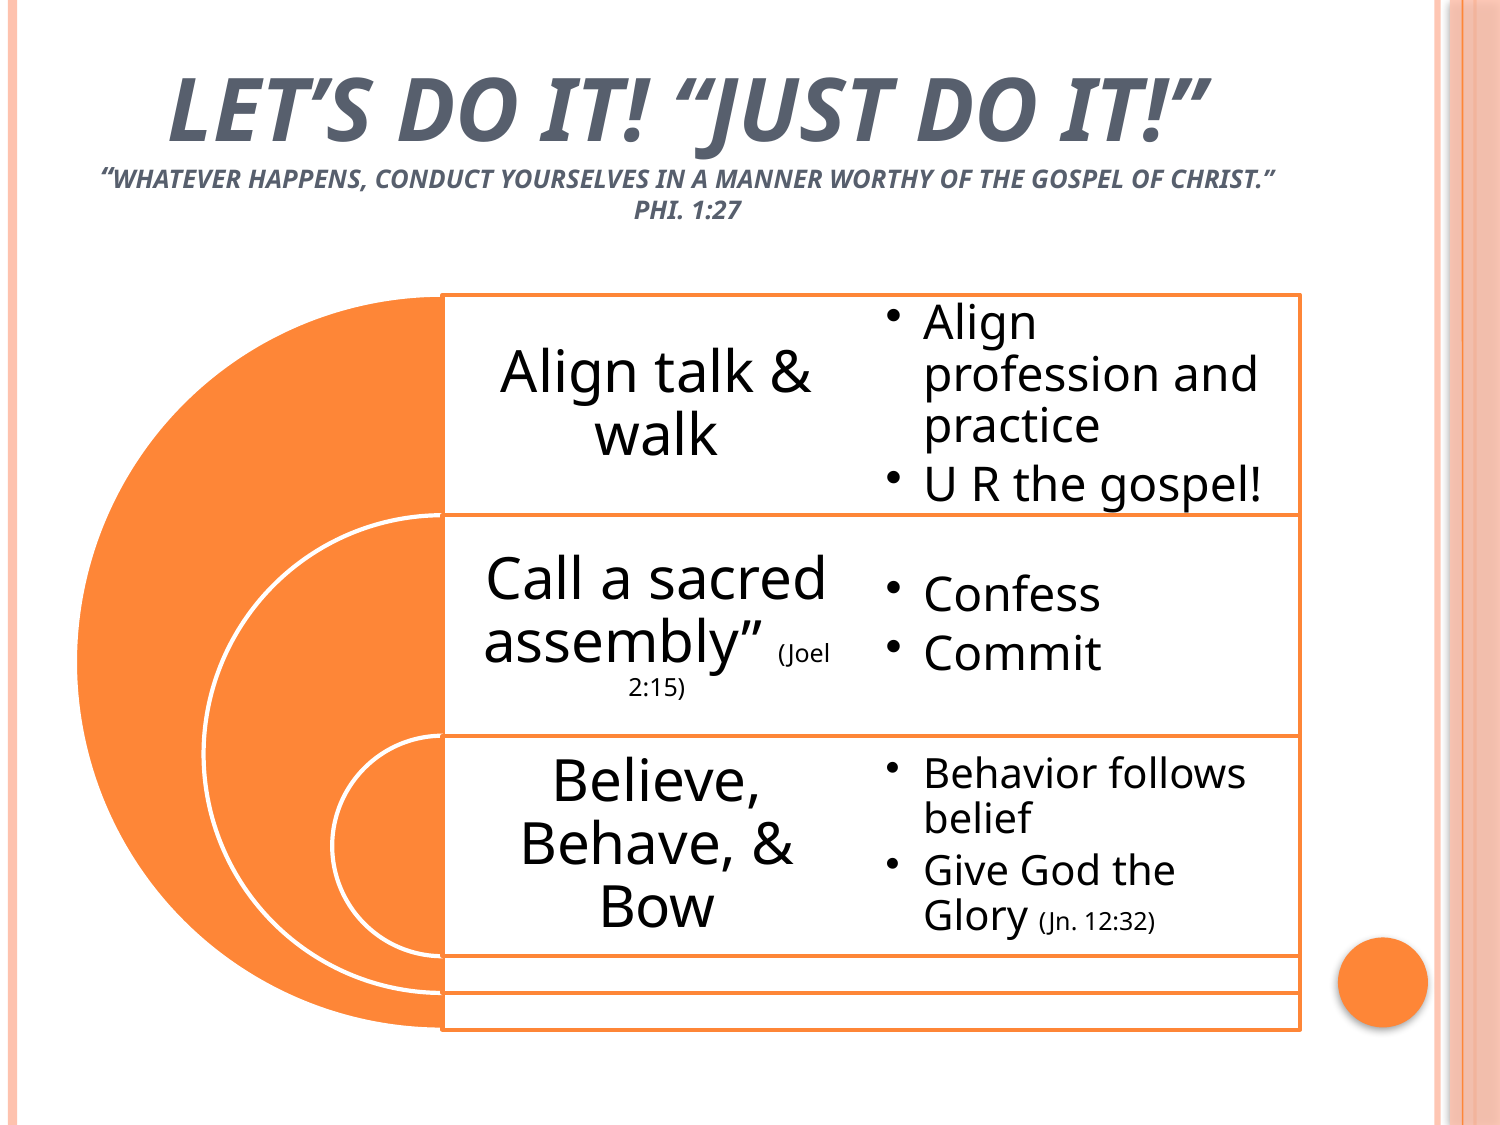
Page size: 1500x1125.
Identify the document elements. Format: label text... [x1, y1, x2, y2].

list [74, 261, 1301, 1063]
title Let’s Do It! “Just do it!” “Whatever happens, conduct yourselves in a manner worthy of the gospel of Christ.” Phi. 1:27 [75, 45, 1300, 233]
